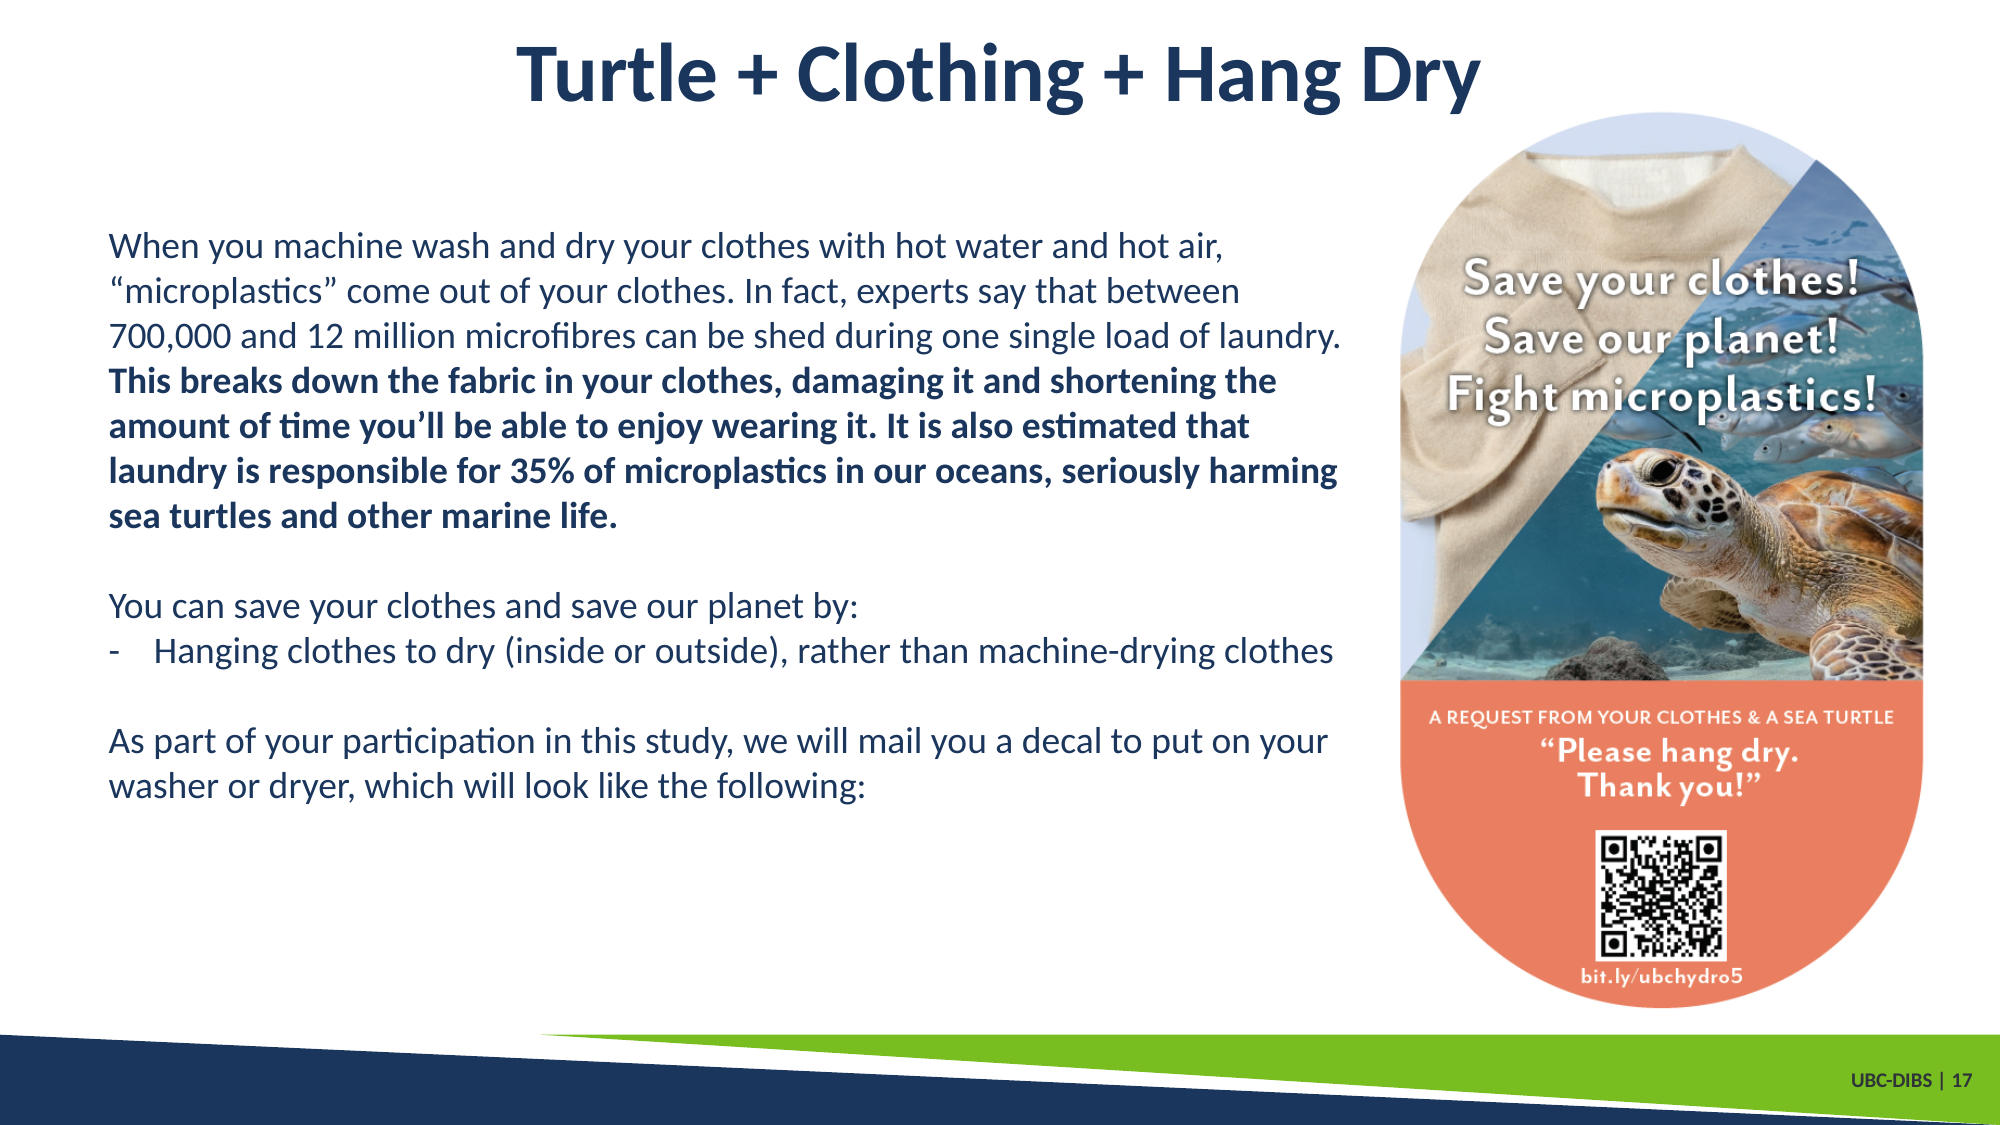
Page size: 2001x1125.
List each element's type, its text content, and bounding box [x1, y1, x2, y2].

title Turtle + Clothing + Hang Dry [0, 0, 2000, 149]
text_box When you machine wash and dry your clothes with hot water and hot air, “microplastics” come out of your clothes. In fact, experts say that between 700,000 and 12 million microfibres can be shed during one single load of laundry. This breaks down the fabric in your clothes, damaging it and shortening the amount of time you’ll be able to enjoy wearing it. It is also estimated that laundry is responsible for 35% of microplastics in our oceans, seriously harming sea turtles and other marine life. You can save your clothes and save our planet by: - Hanging clothes to dry (inside or outside), rather than machine-drying clothes As part of your participation in this study, we will mail you a decal to put on your washer or dryer, which will look like the following: [93, 213, 1367, 814]
picture [1384, 105, 1945, 1020]
